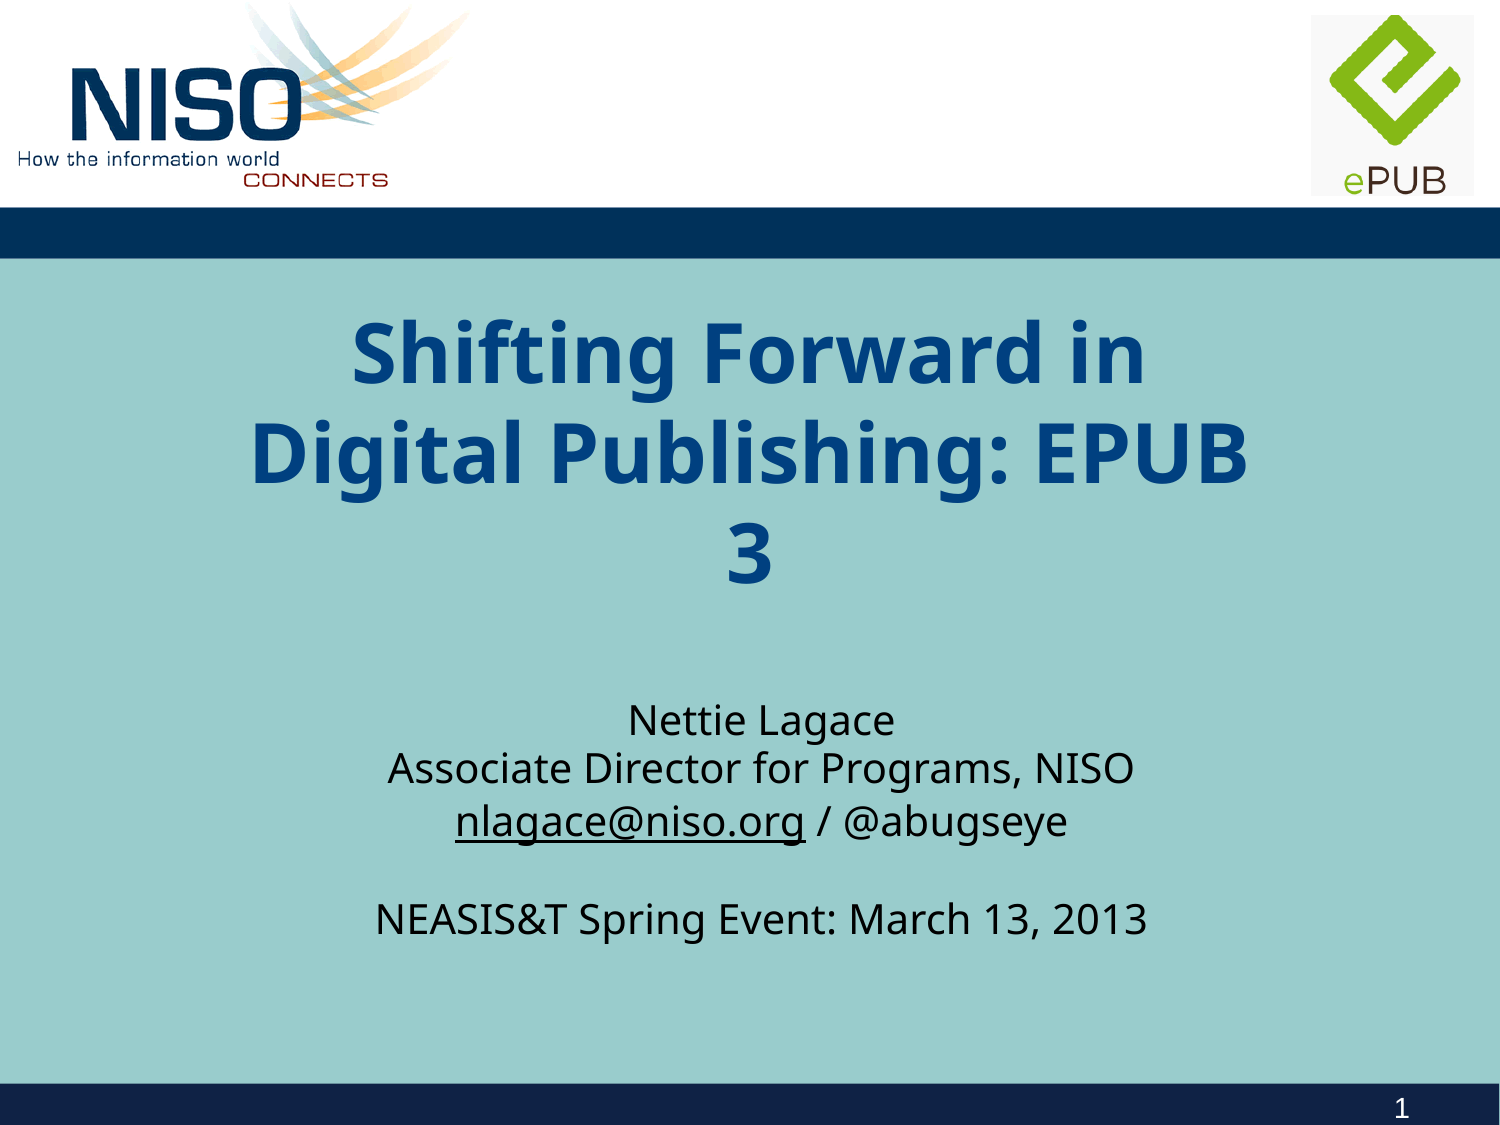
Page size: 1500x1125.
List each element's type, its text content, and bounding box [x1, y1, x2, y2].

picture [0, 0, 1500, 1083]
subtitle Nettie Lagace Associate Director for Programs, NISO nlagace@niso.org / @abugseye NEASIS&T Spring Event: March 13, 2013 [162, 637, 1361, 925]
title Shifting Forward in Digital Publishing: EPUB 3 [207, 337, 1293, 563]
slide_number 1 [1074, 1081, 1425, 1125]
